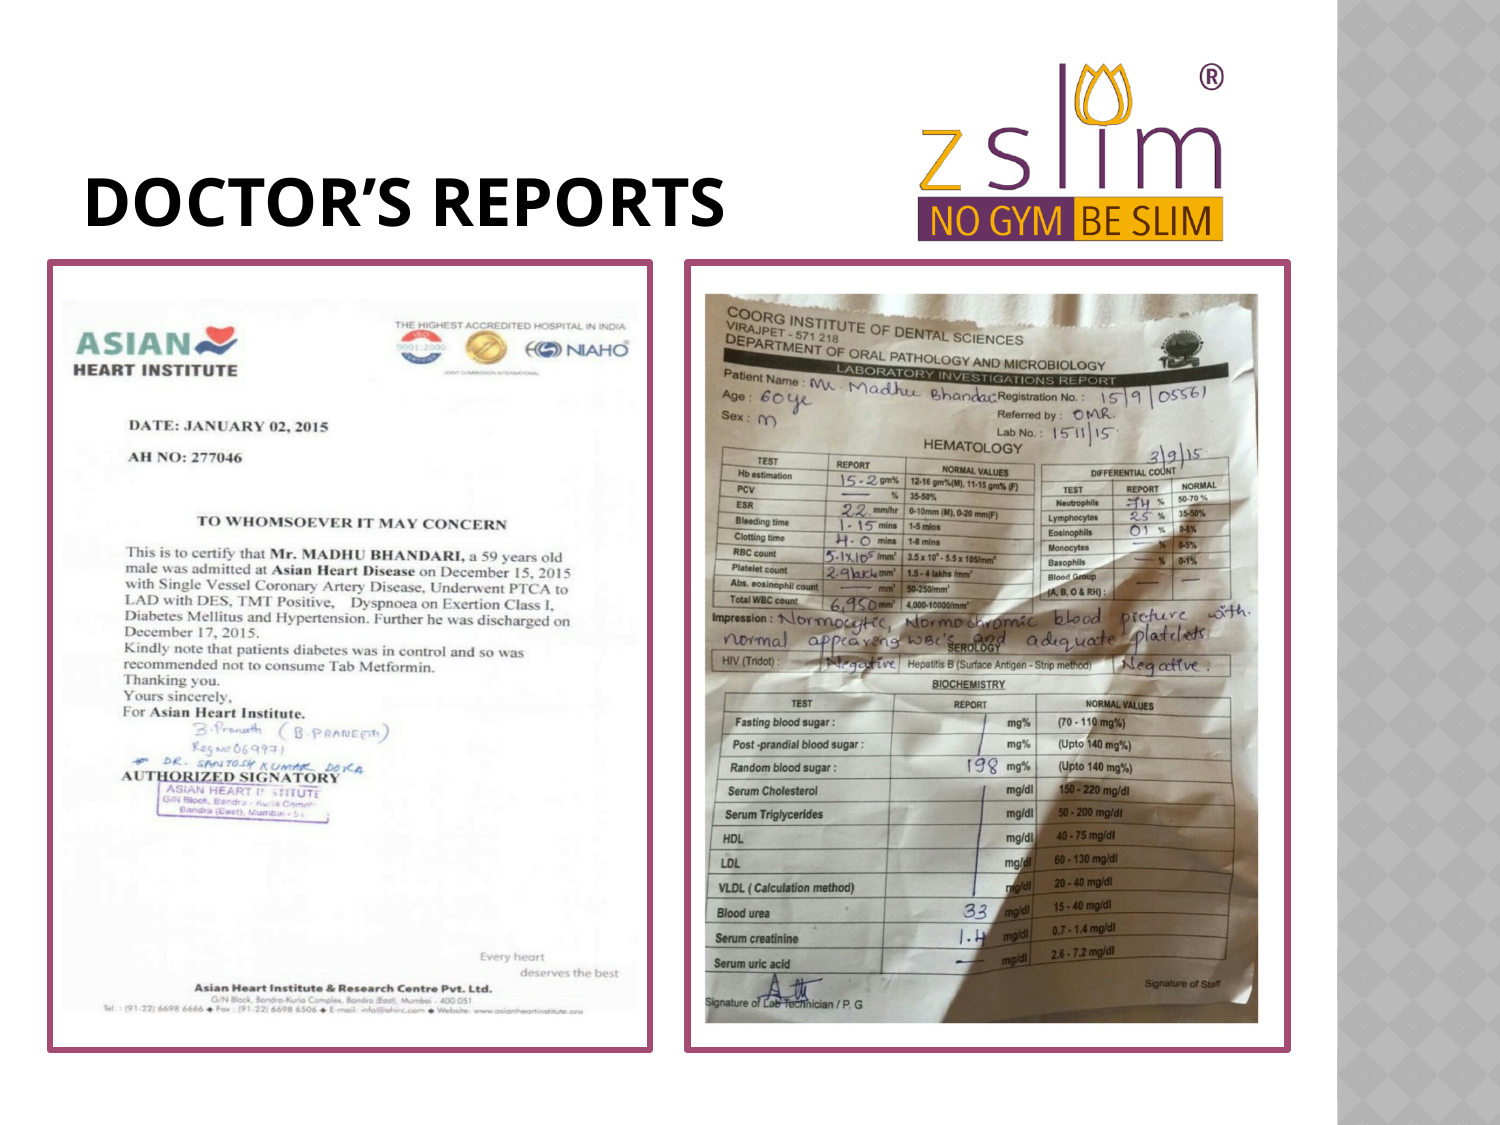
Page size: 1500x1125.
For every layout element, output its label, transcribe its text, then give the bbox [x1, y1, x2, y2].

picture [737, 49, 1363, 267]
picture [62, 274, 638, 1046]
picture [699, 274, 1276, 1038]
text_box [684, 259, 1291, 1053]
title Doctor’s reports [75, 87, 731, 240]
text_box [47, 259, 653, 1053]
